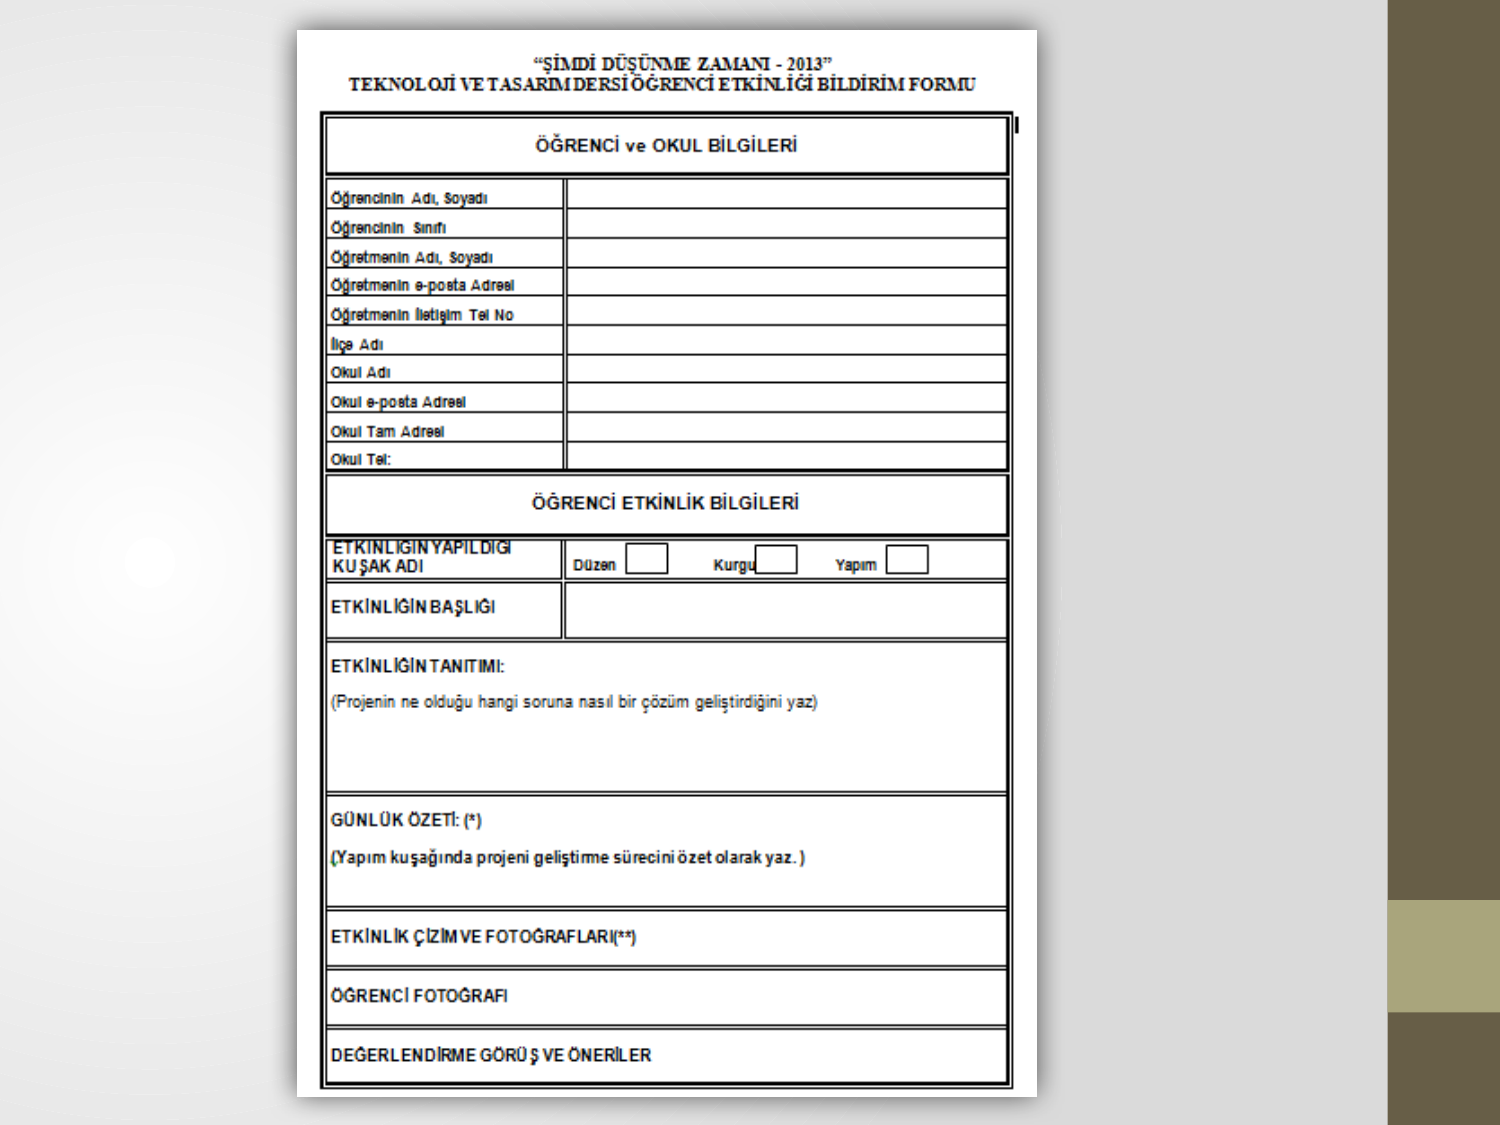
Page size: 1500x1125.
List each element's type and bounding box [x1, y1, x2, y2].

picture [297, 30, 1037, 1097]
